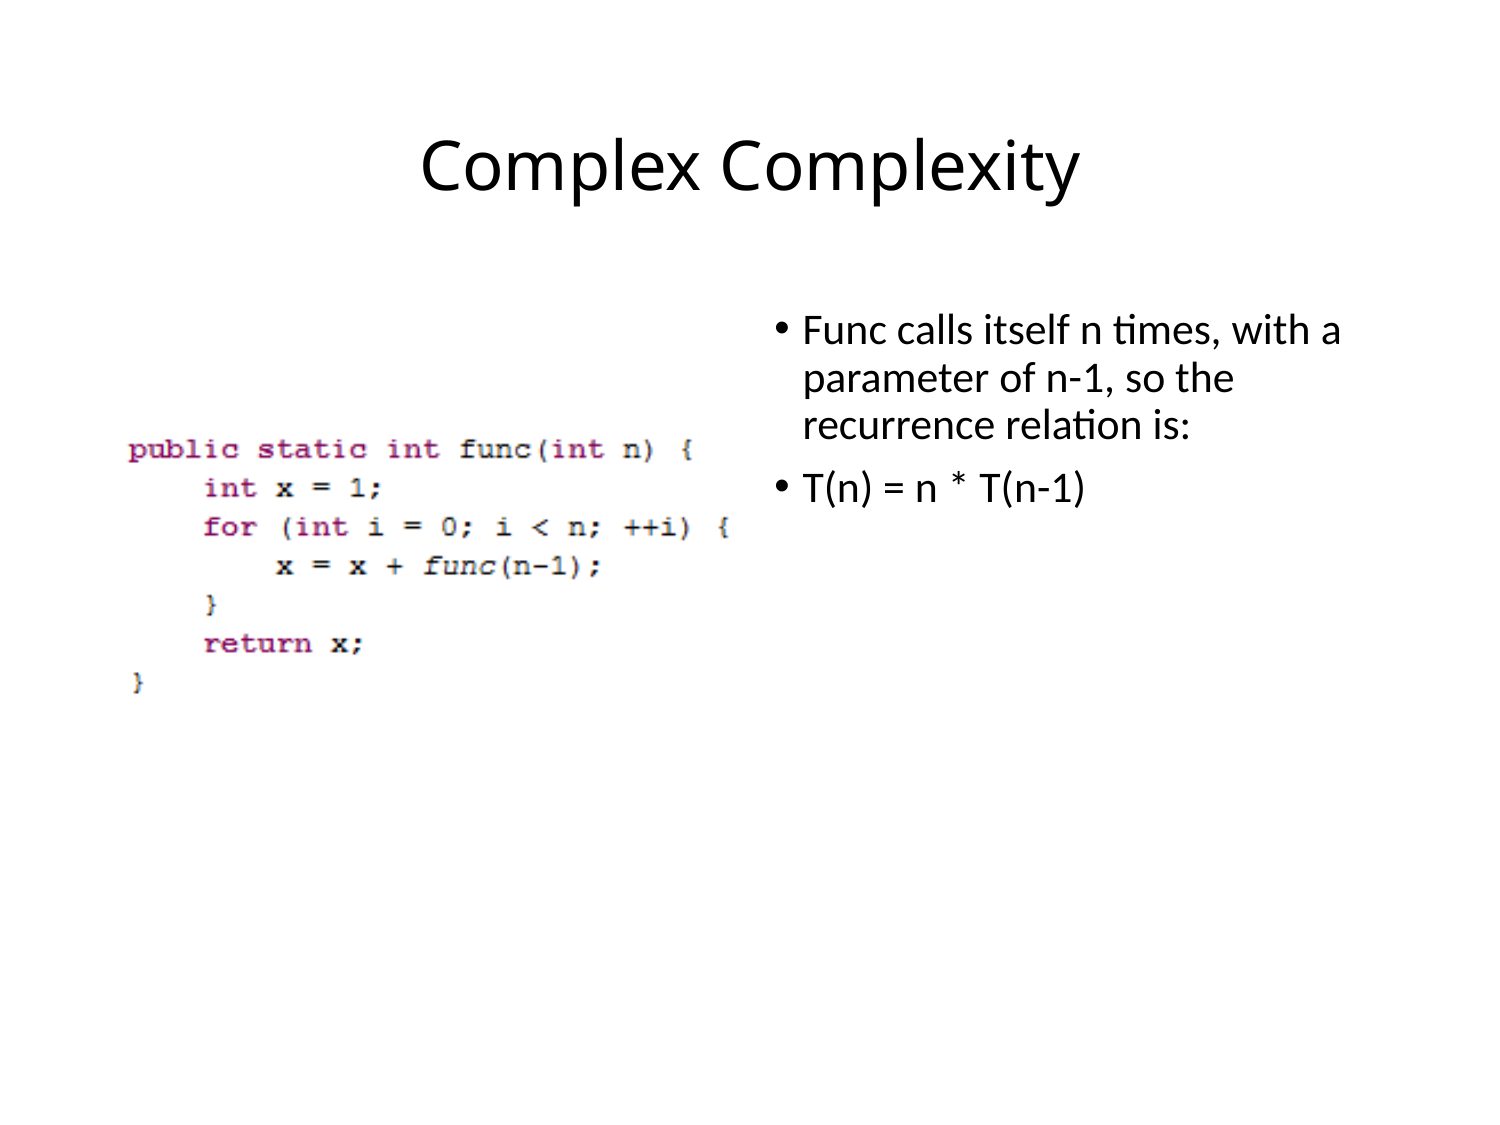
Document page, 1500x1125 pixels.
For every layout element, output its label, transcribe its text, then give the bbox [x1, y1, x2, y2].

title Complex Complexity [103, 59, 1397, 278]
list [91, 415, 795, 710]
list Func calls itself n times, with a parameter of n-1, so the recurrence relation is: T(n) = n * T(n-1) [759, 299, 1397, 1014]
